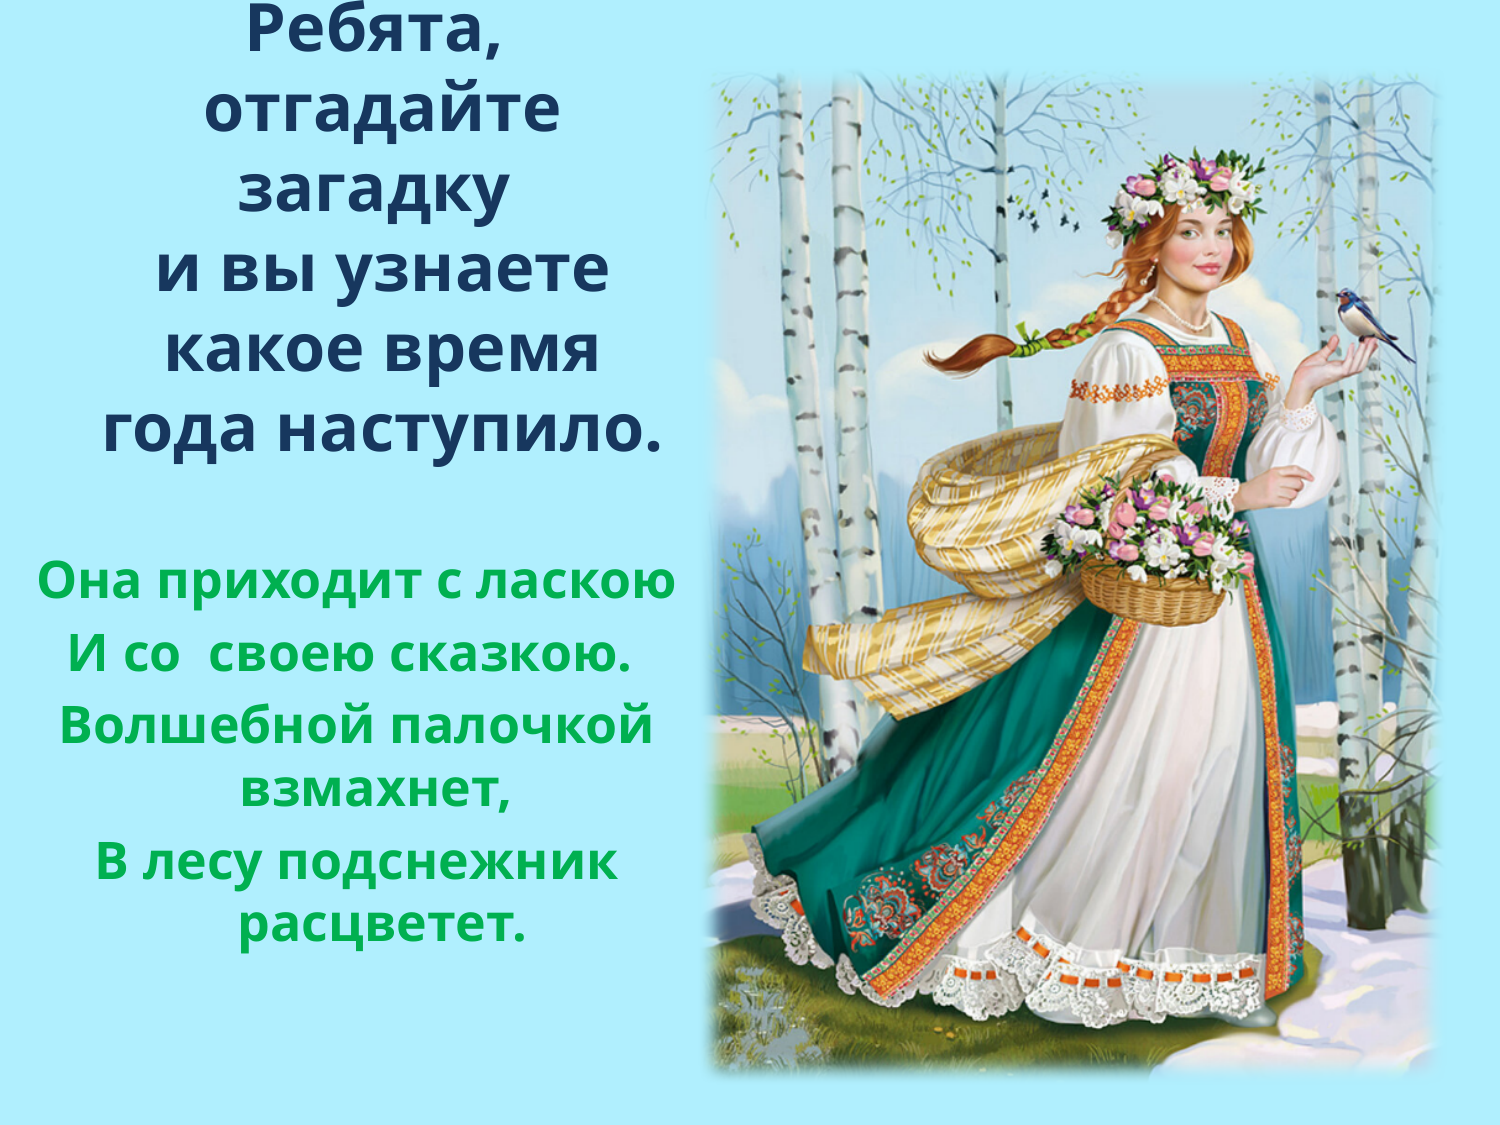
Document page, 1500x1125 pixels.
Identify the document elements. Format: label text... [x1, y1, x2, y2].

list Она приходит с ласкою И со своею сказкою. Волшебной палочкой взмахнет, В лесу подснежник расцветет. [20, 538, 693, 976]
title Ребята, отгадайте загадку и вы узнаете какое время года наступило. [71, 137, 693, 313]
picture [698, 66, 1448, 1085]
